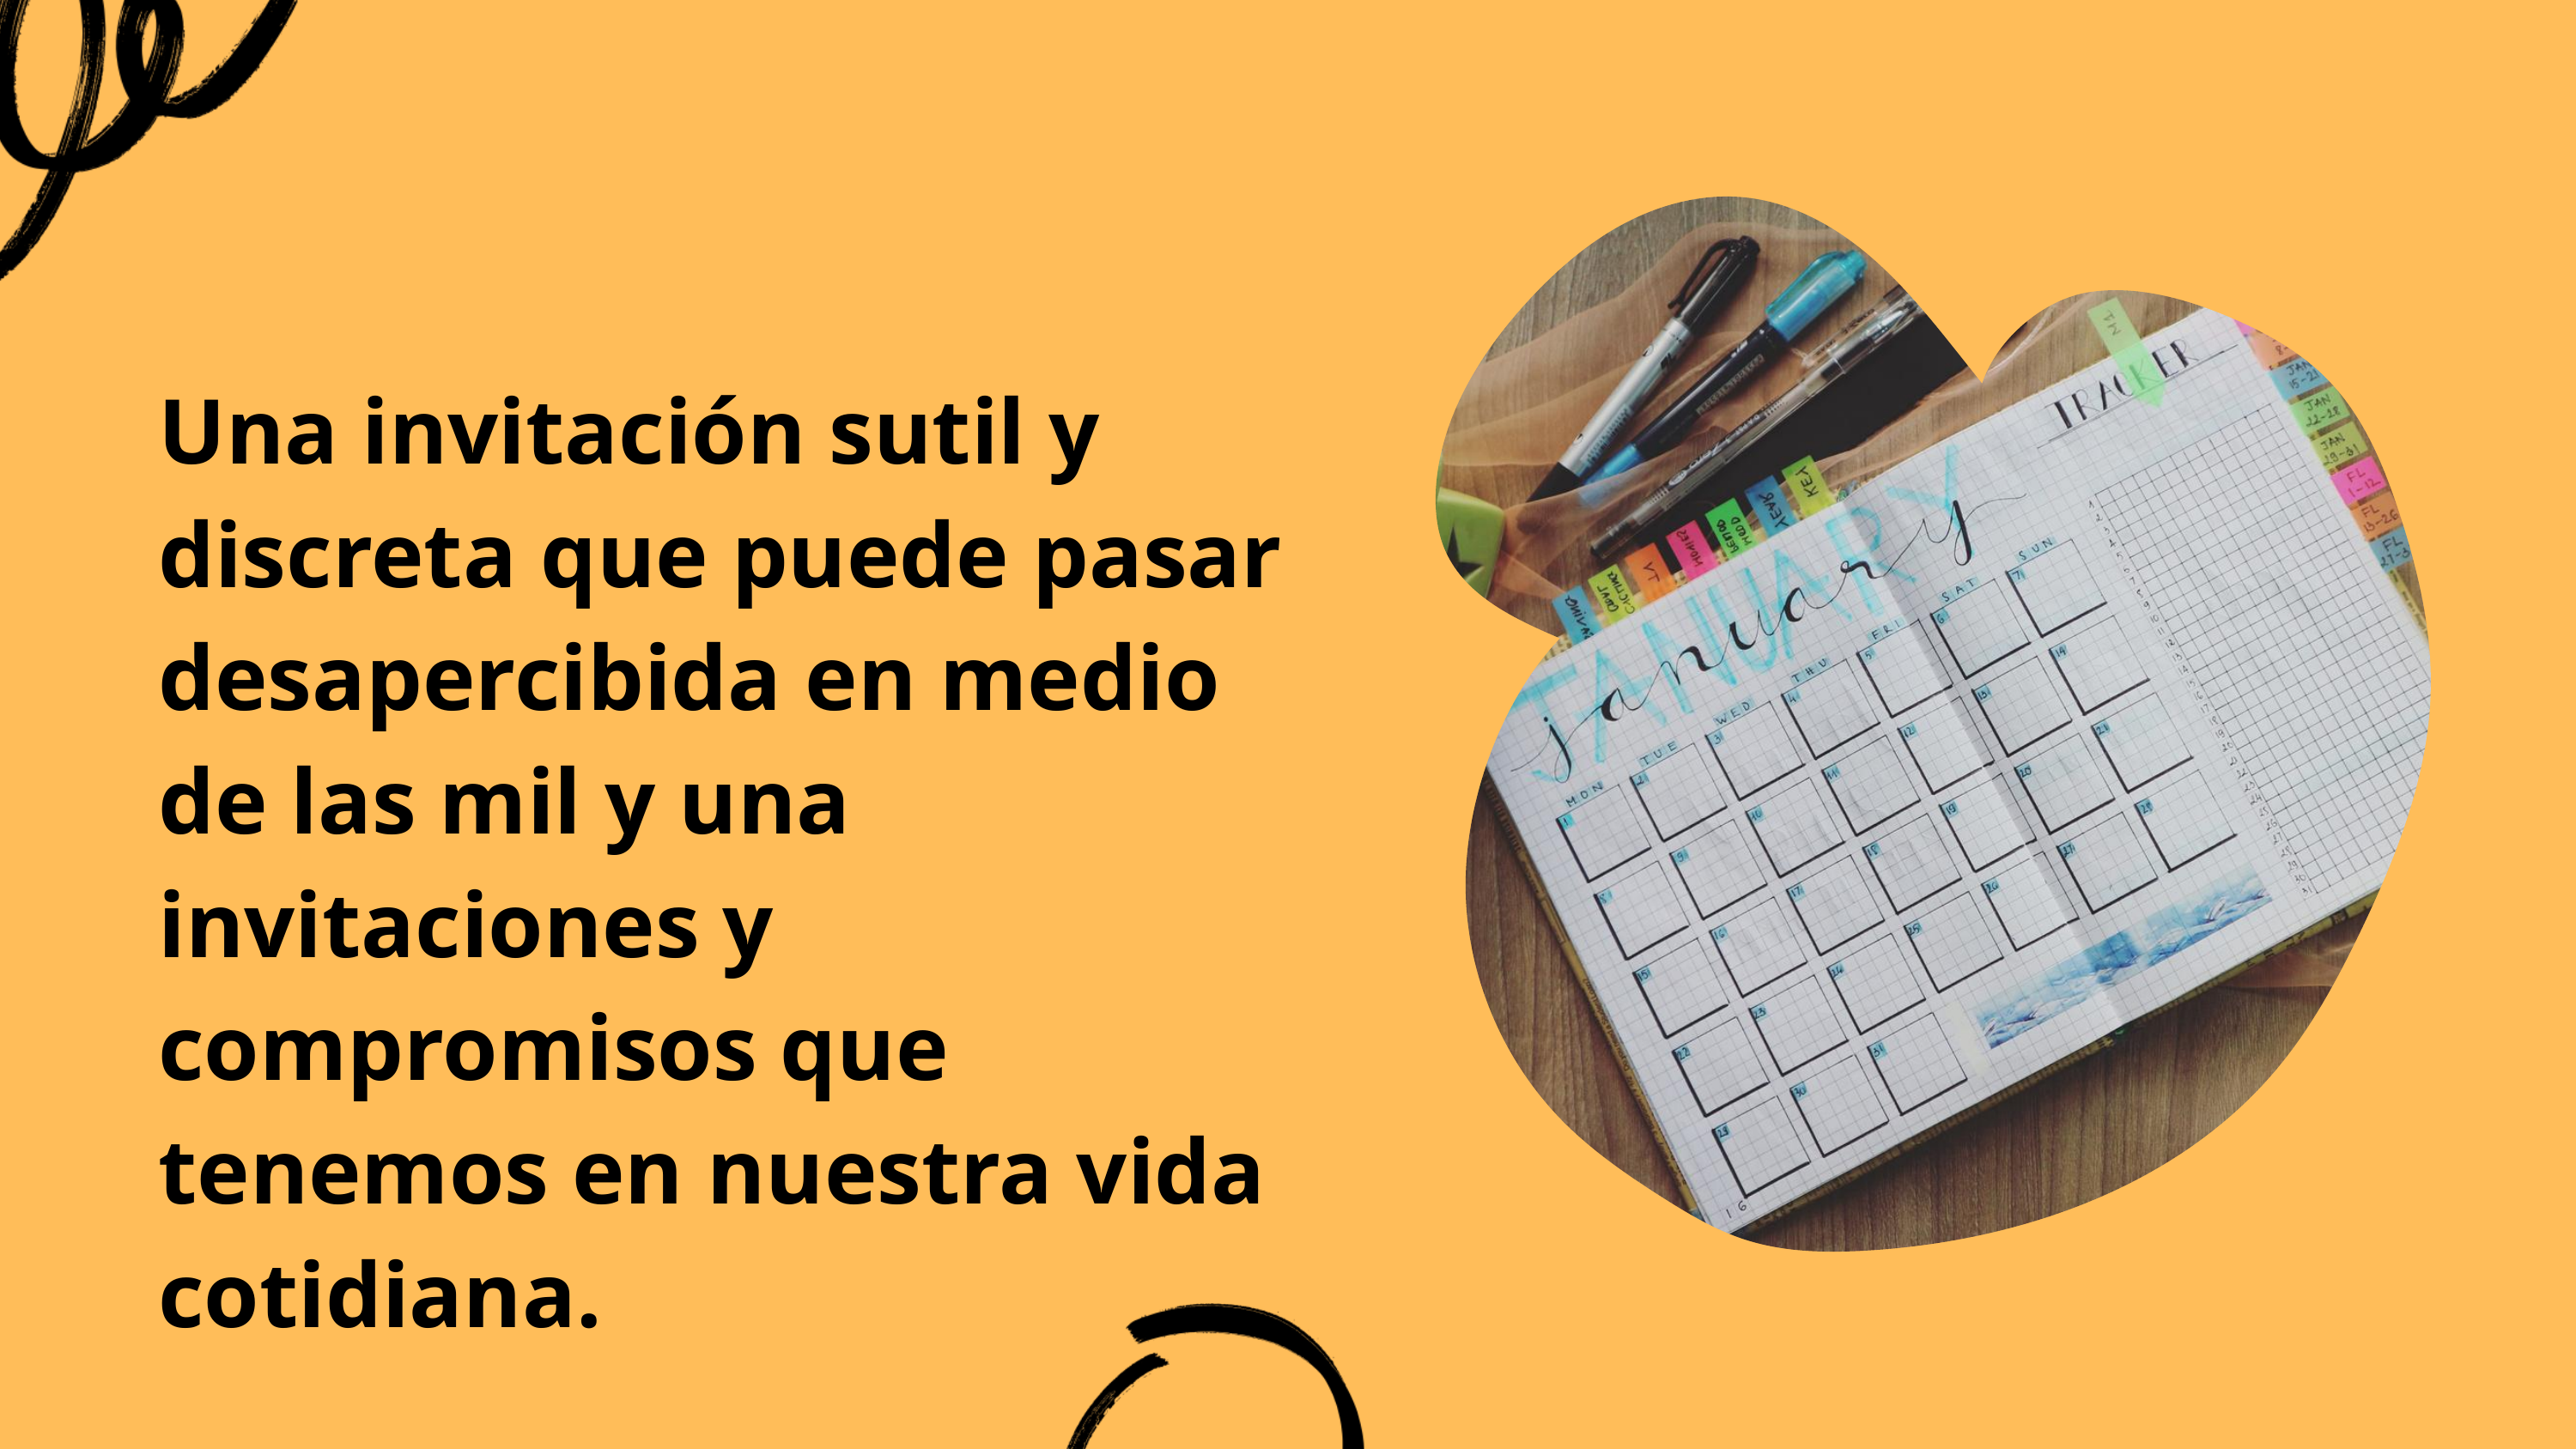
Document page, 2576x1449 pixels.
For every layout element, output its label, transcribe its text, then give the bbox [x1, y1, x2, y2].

text_box [0, 0, 299, 308]
text_box [1052, 1303, 1365, 1449]
text_box [1435, 196, 2431, 1252]
text_box Una invitación sutil y discreta que puede pasar desapercibida en medio de las mil y una invitaciones y compromisos que tenemos en nuestra vida cotidiana. [158, 358, 1318, 1346]
